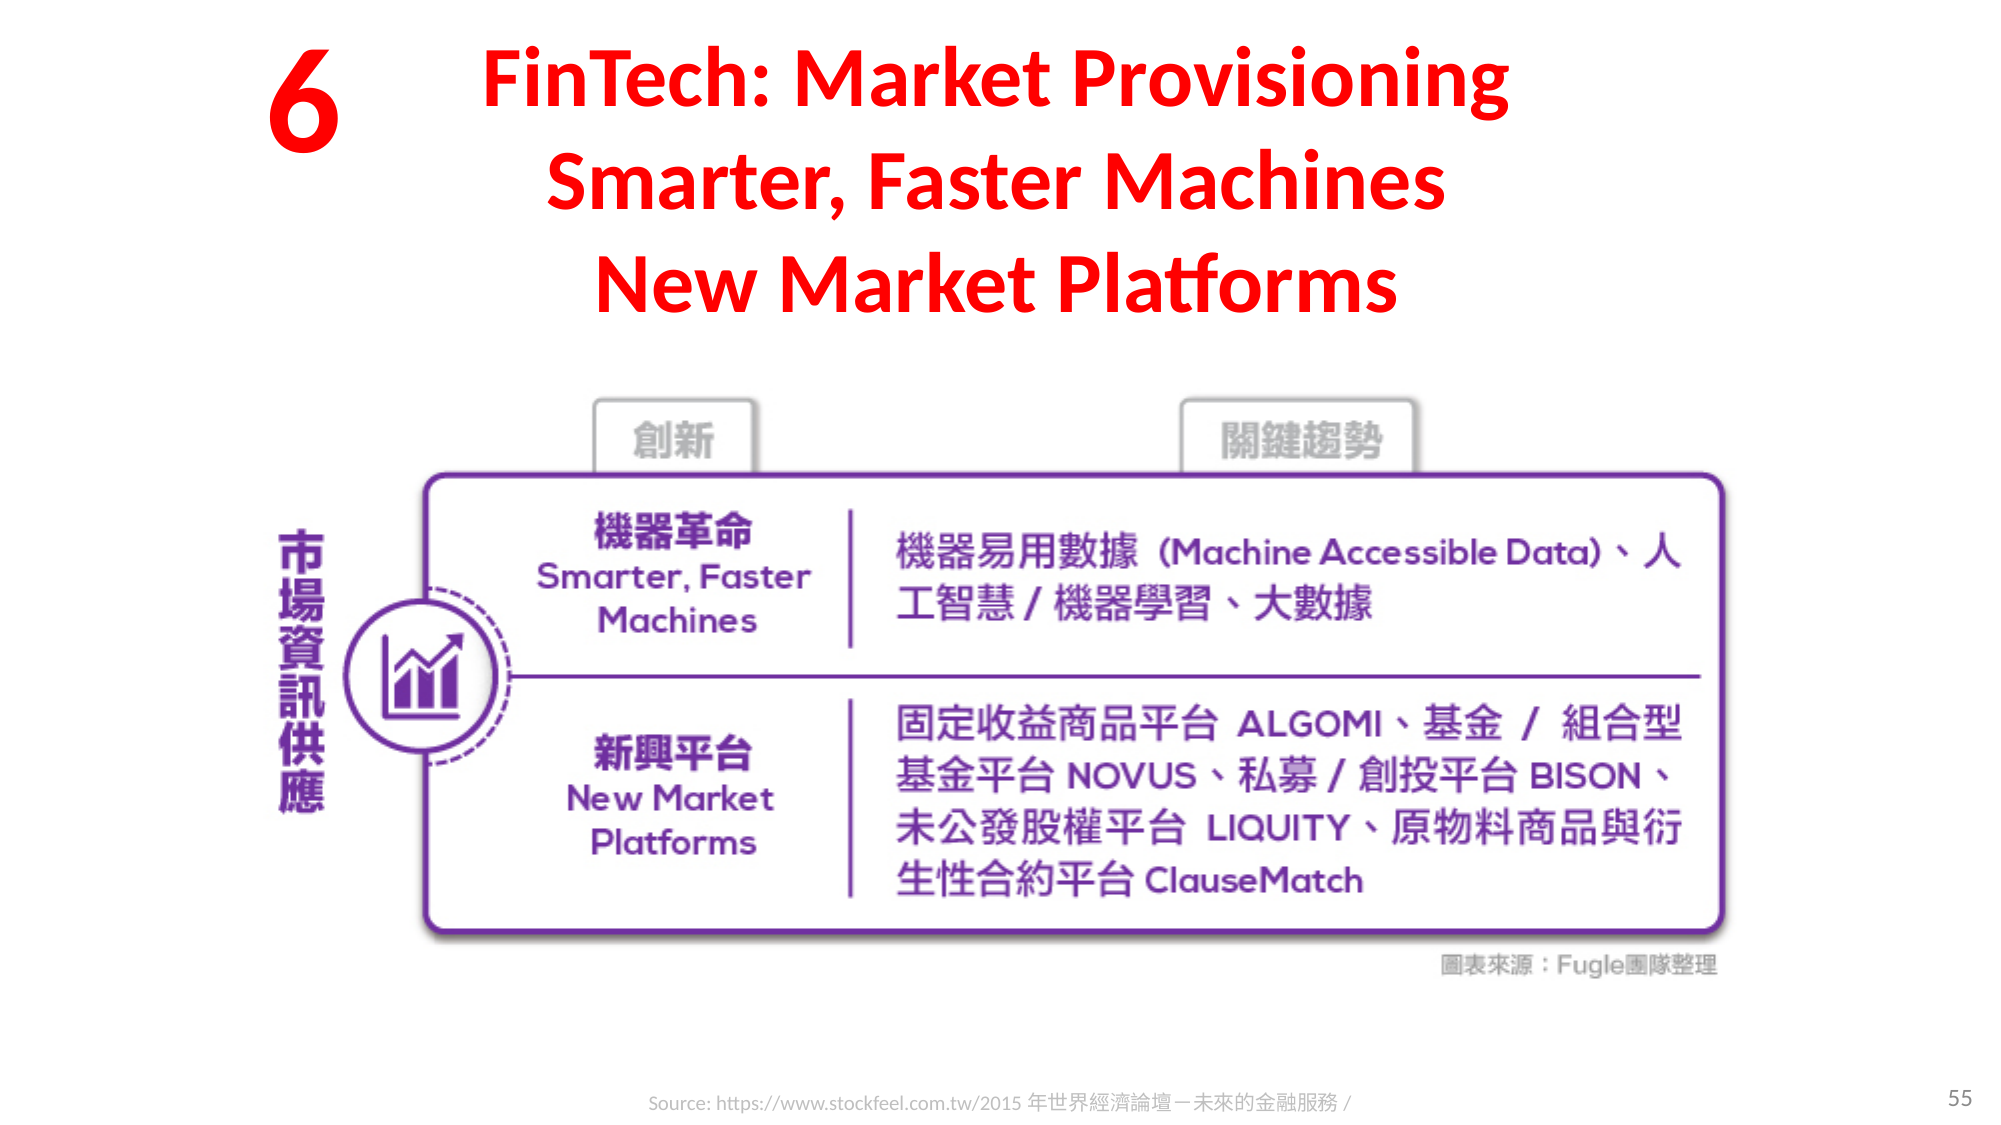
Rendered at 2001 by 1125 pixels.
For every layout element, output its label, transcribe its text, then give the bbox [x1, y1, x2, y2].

slide_number 55 [1830, 1076, 1989, 1116]
title FinTech: Market Provisioning Smarter, Faster Machines New Market Platforms [249, 11, 1745, 339]
text_box 6 [250, 0, 357, 191]
picture [249, 373, 1750, 999]
text_box Source: https://www.stockfeel.com.tw/2015年世界經濟論壇－未來的金融服務/ [624, 1082, 1375, 1122]
